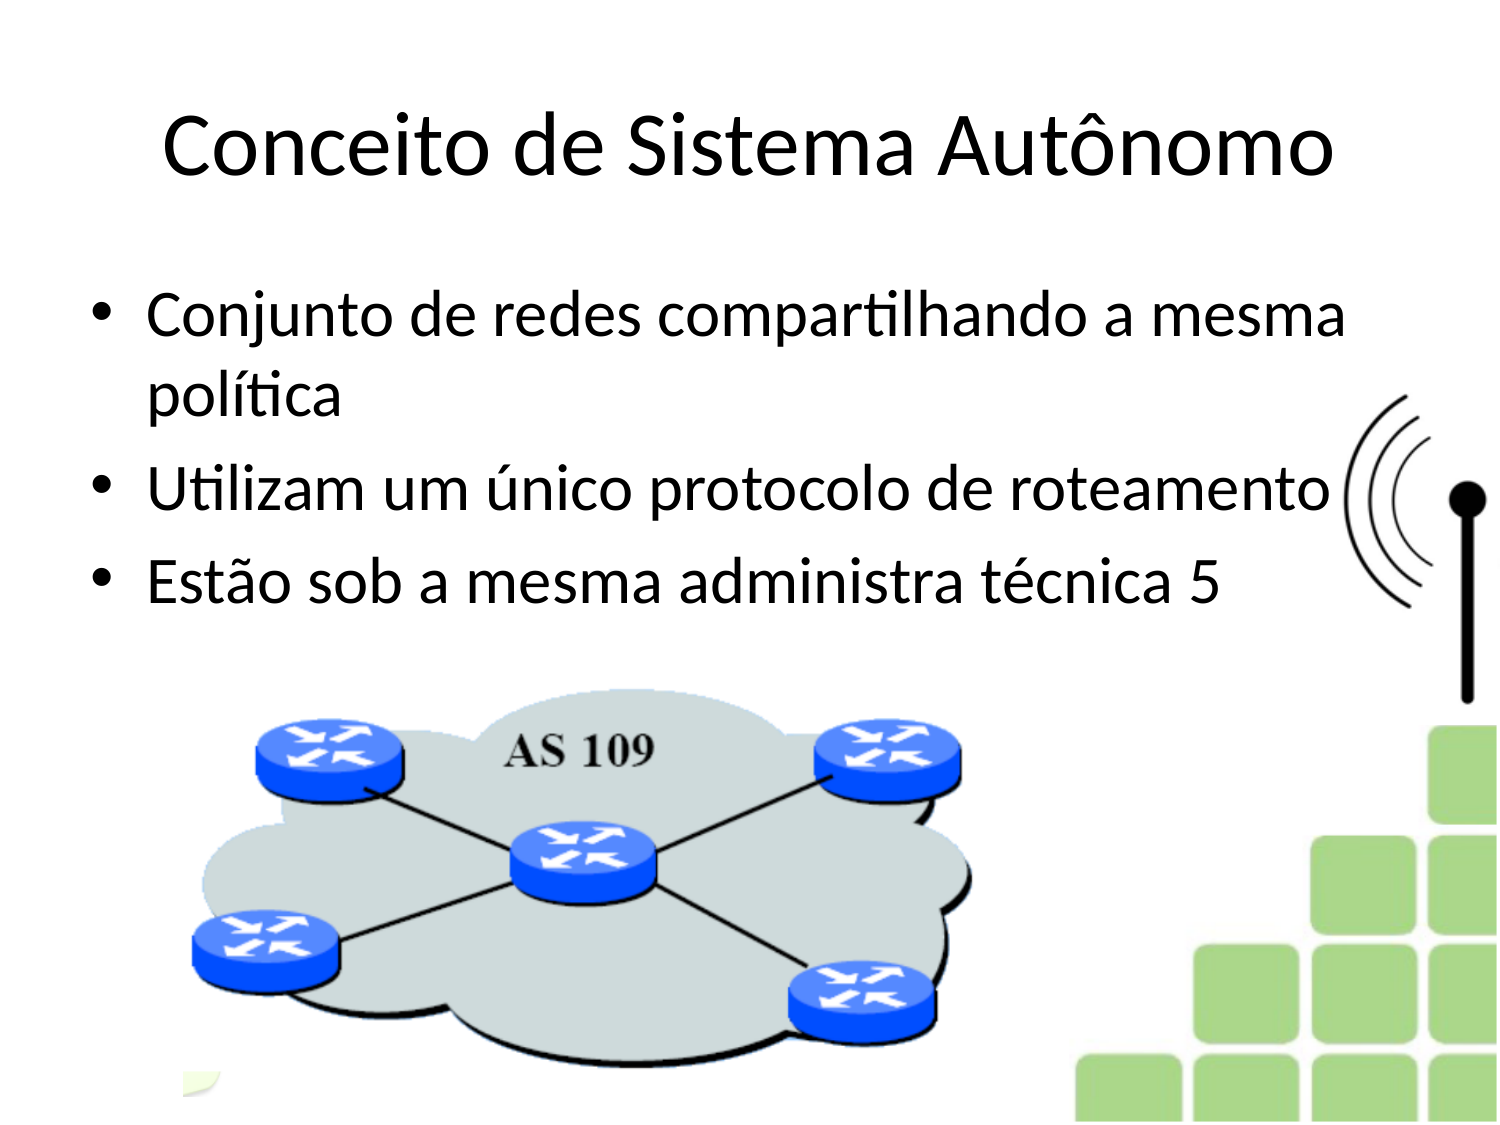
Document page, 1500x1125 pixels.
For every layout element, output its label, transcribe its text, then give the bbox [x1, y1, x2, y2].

list Conjunto de redes compartilhando a mesma política Utilizam um único protocolo de roteamento Estão sob a mesma administra técnica 5 [75, 262, 1425, 1005]
picture [1007, 385, 1500, 1125]
picture [182, 666, 987, 1097]
title Conceito de Sistema Autônomo [75, 45, 1425, 233]
